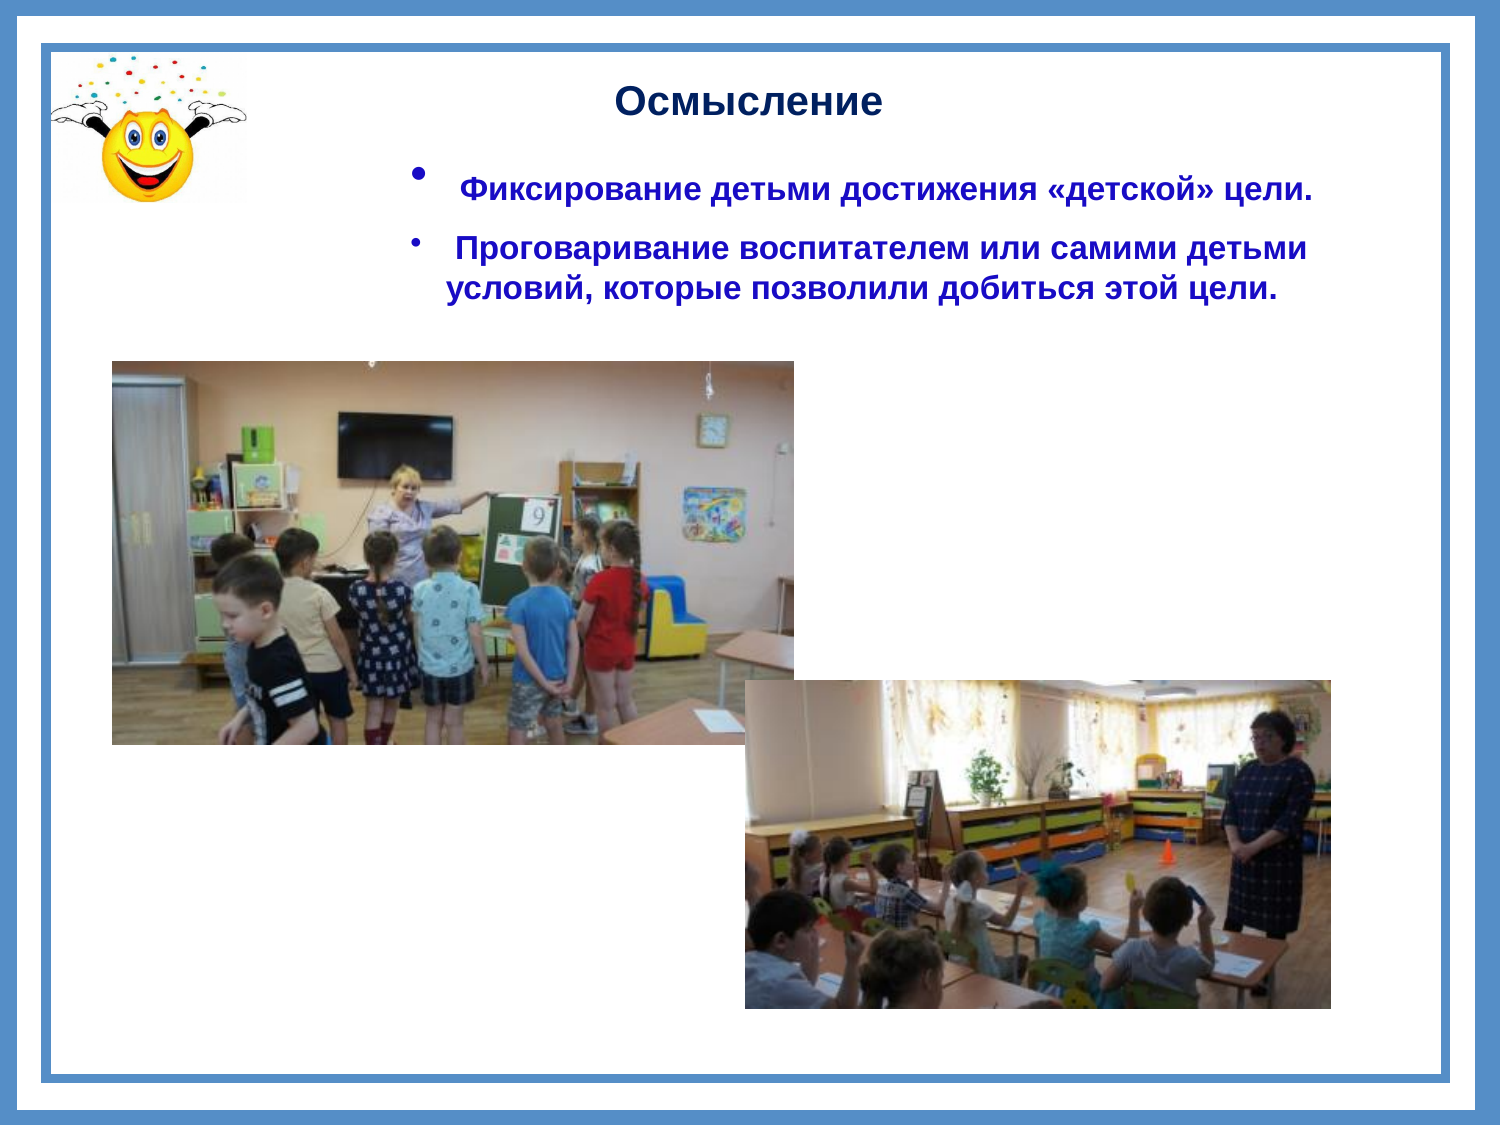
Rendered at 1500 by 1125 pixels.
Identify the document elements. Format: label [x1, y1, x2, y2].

text_box [1, 0, 1491, 1125]
picture [111, 361, 1331, 1009]
